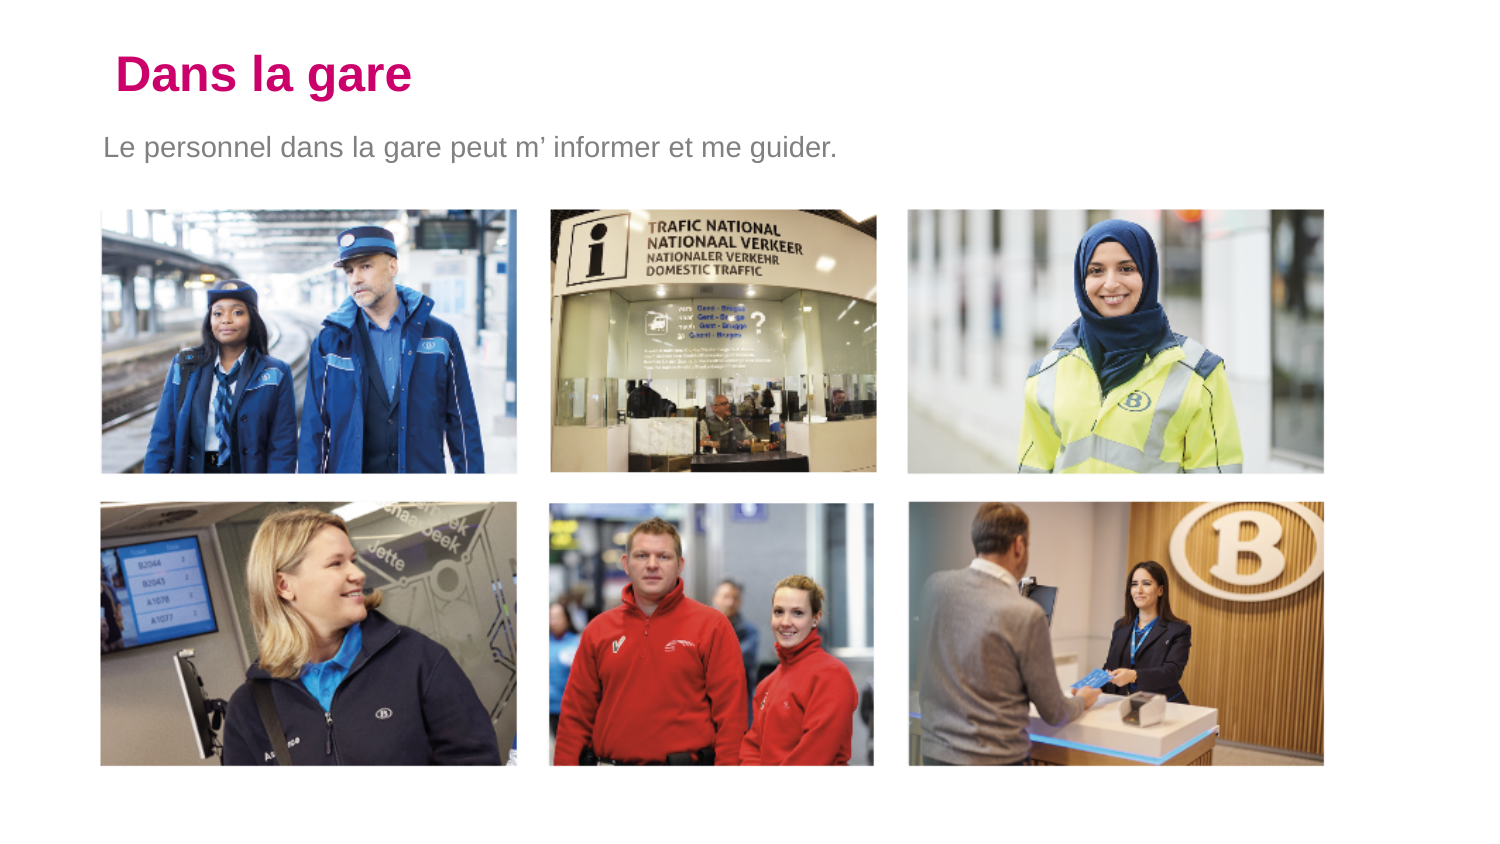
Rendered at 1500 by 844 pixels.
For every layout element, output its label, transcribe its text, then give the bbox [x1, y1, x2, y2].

picture [88, 197, 1334, 777]
text_box Le personnel dans la gare peut m’ informer et me guider. [88, 121, 1382, 244]
title Dans la gare [100, 33, 1438, 151]
